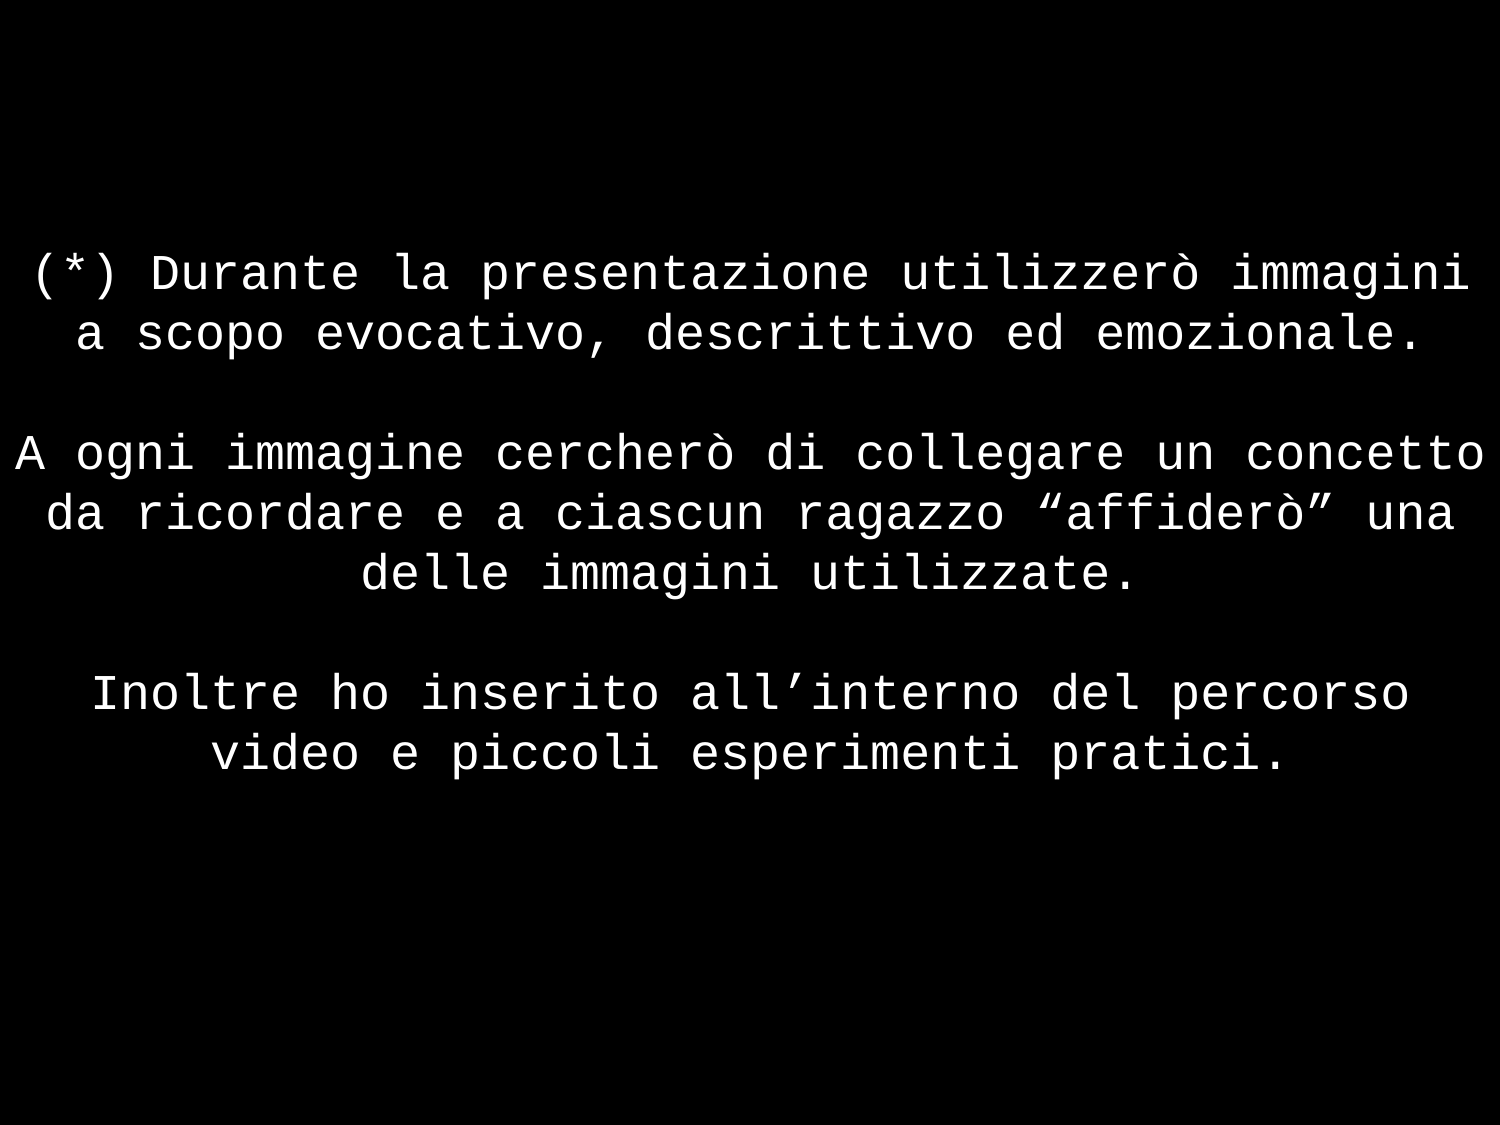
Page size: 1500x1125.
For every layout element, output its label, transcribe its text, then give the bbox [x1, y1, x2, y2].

text_box (*) Durante la presentazione utilizzerò immagini a scopo evocativo, descrittivo ed emozionale. A ogni immagine cercherò di collegare un concetto da ricordare e a ciascun ragazzo “affiderò” una delle immagini utilizzate. Inoltre ho inserito all’interno del percorso video e piccoli esperimenti pratici. [0, 231, 1500, 907]
